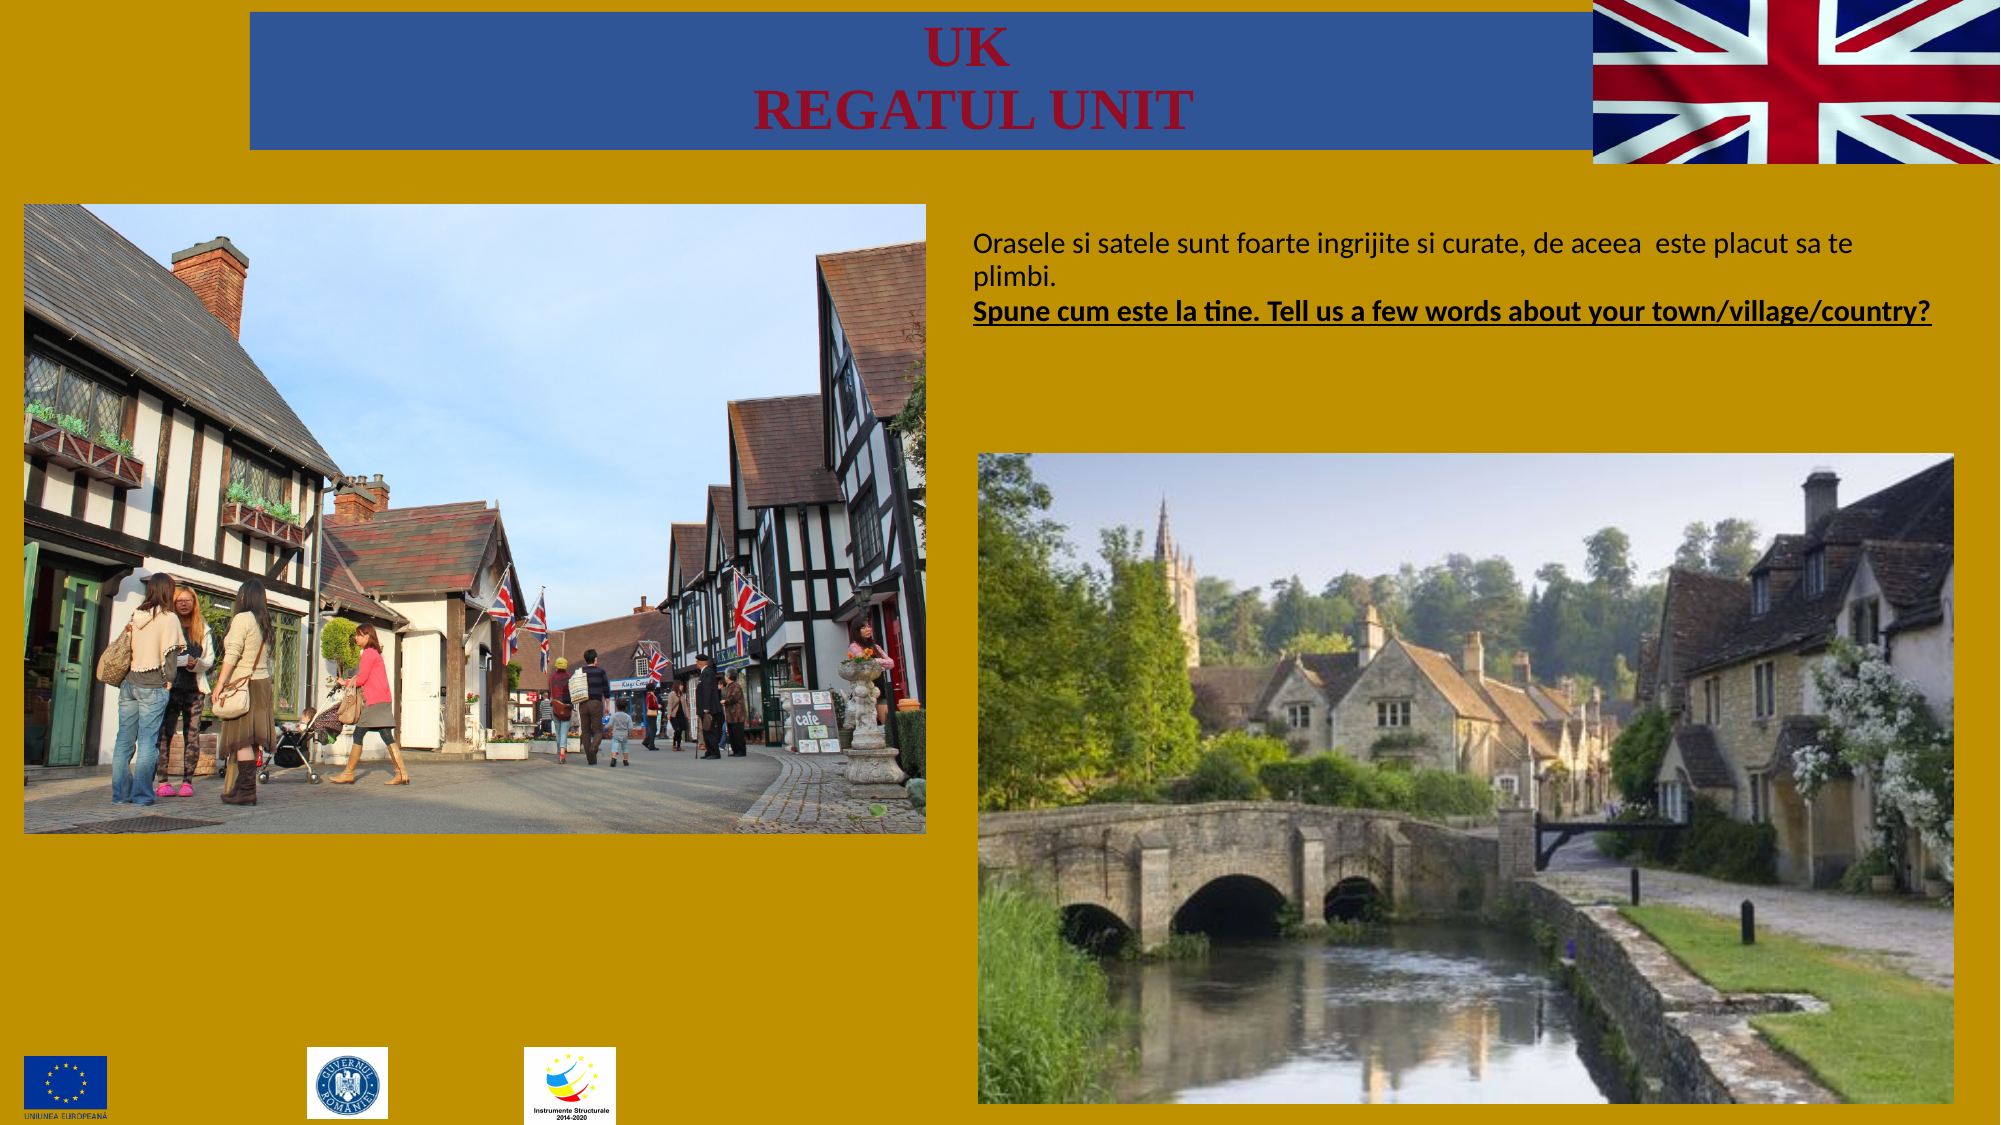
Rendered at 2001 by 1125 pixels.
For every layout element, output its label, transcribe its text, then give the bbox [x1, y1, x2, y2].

picture [978, 453, 1954, 1104]
picture [1593, 0, 2000, 164]
subtitle Orasele si satele sunt foarte ingrijite si curate, de aceea este placut sa te plimbi. Spune cum este la tine. Tell us a few words about your town/village/country? [958, 185, 1954, 454]
title UK REGATUL UNIT [249, 11, 1593, 150]
picture [24, 204, 926, 834]
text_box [24, 1047, 616, 1125]
